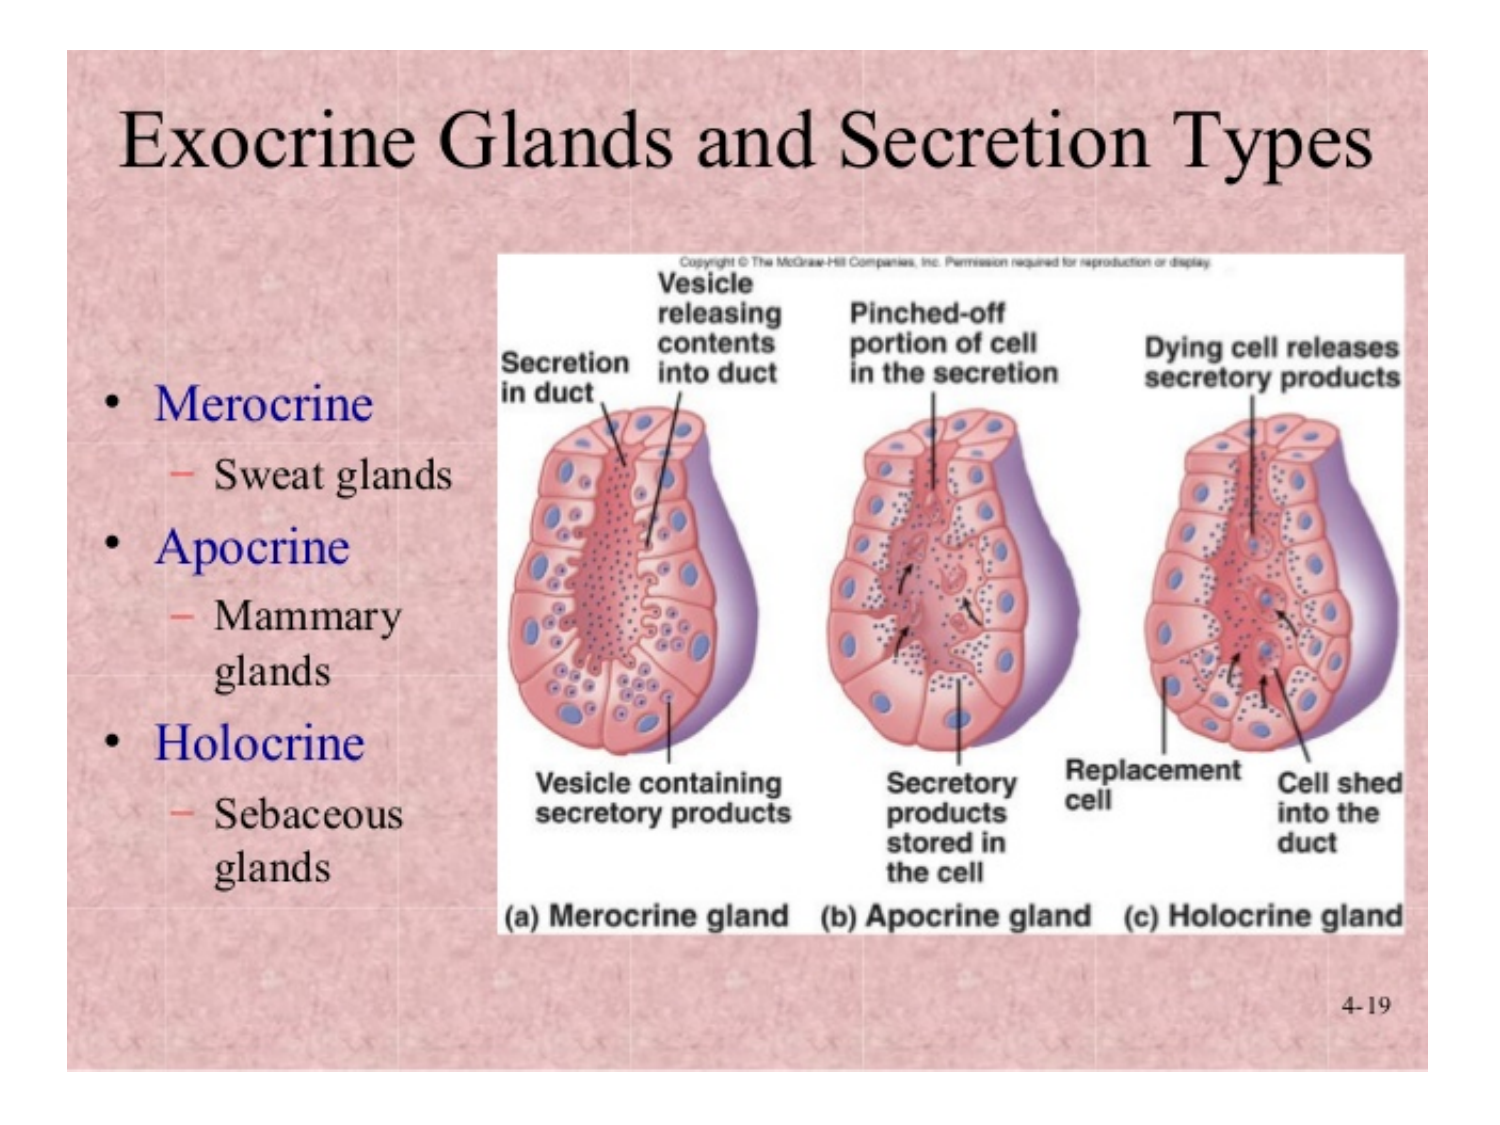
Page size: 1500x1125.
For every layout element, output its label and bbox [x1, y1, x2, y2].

picture [67, 49, 1428, 1072]
